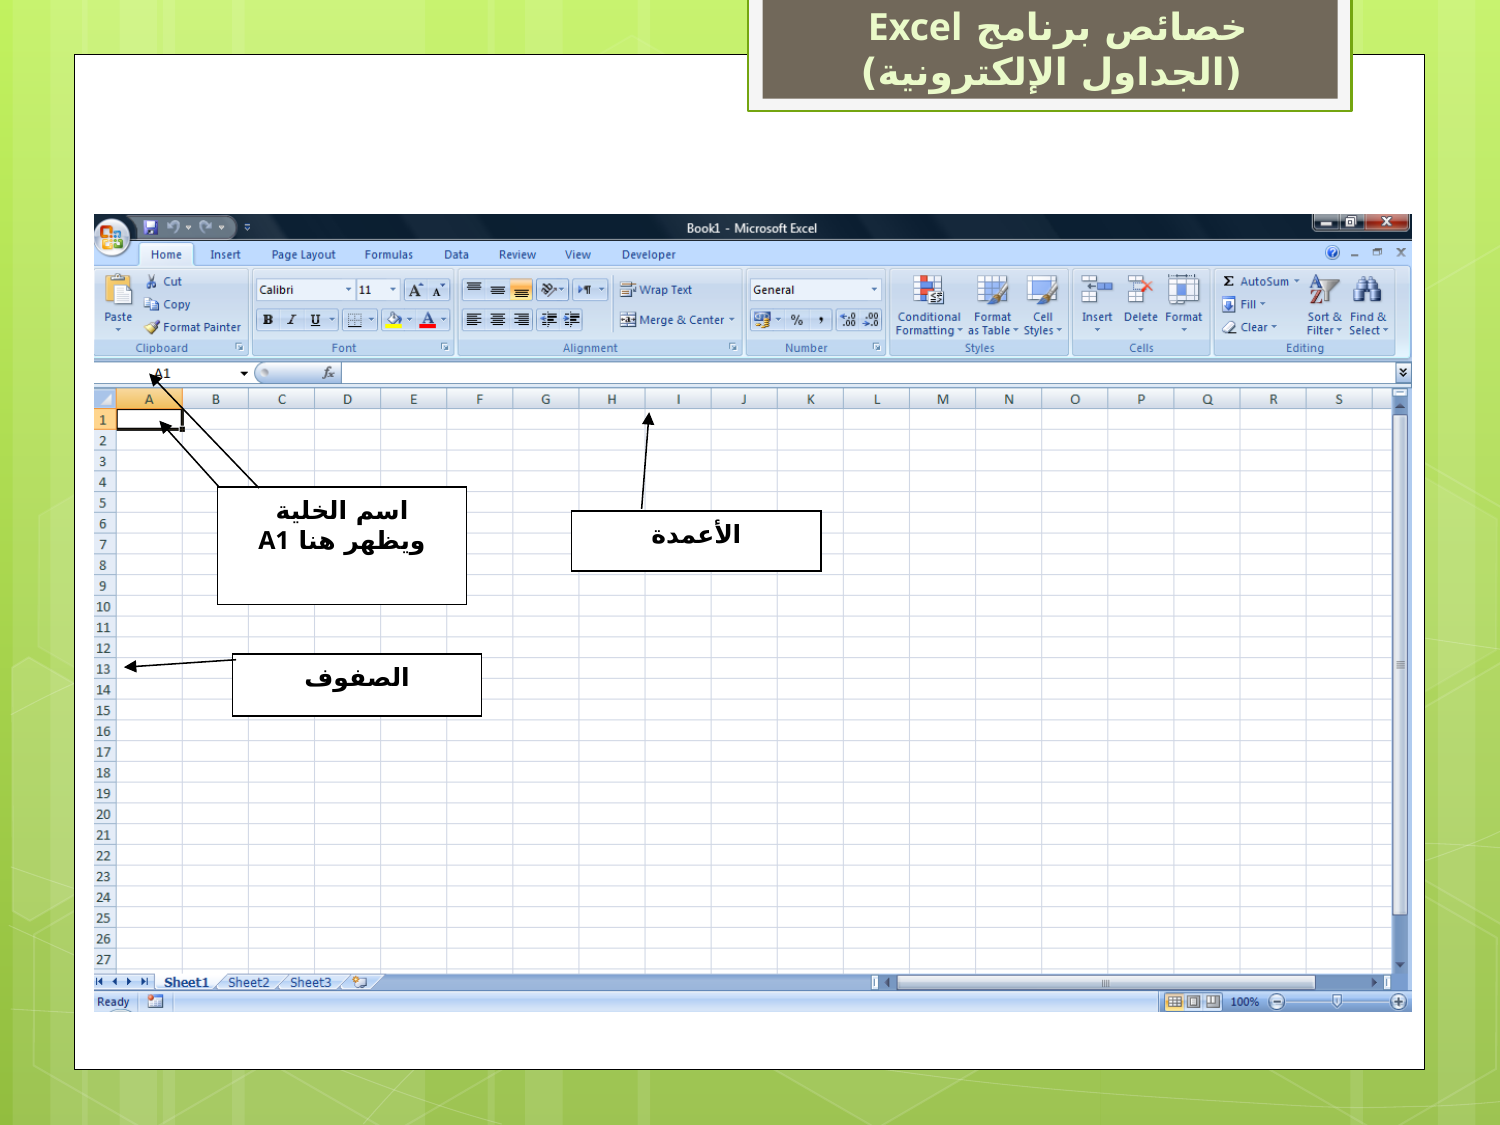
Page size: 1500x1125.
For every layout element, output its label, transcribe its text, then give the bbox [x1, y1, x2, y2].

text_box خصائص برنامج Excel (الجداول الإلكترونية) [773, 0, 1329, 101]
picture [94, 214, 1412, 1012]
